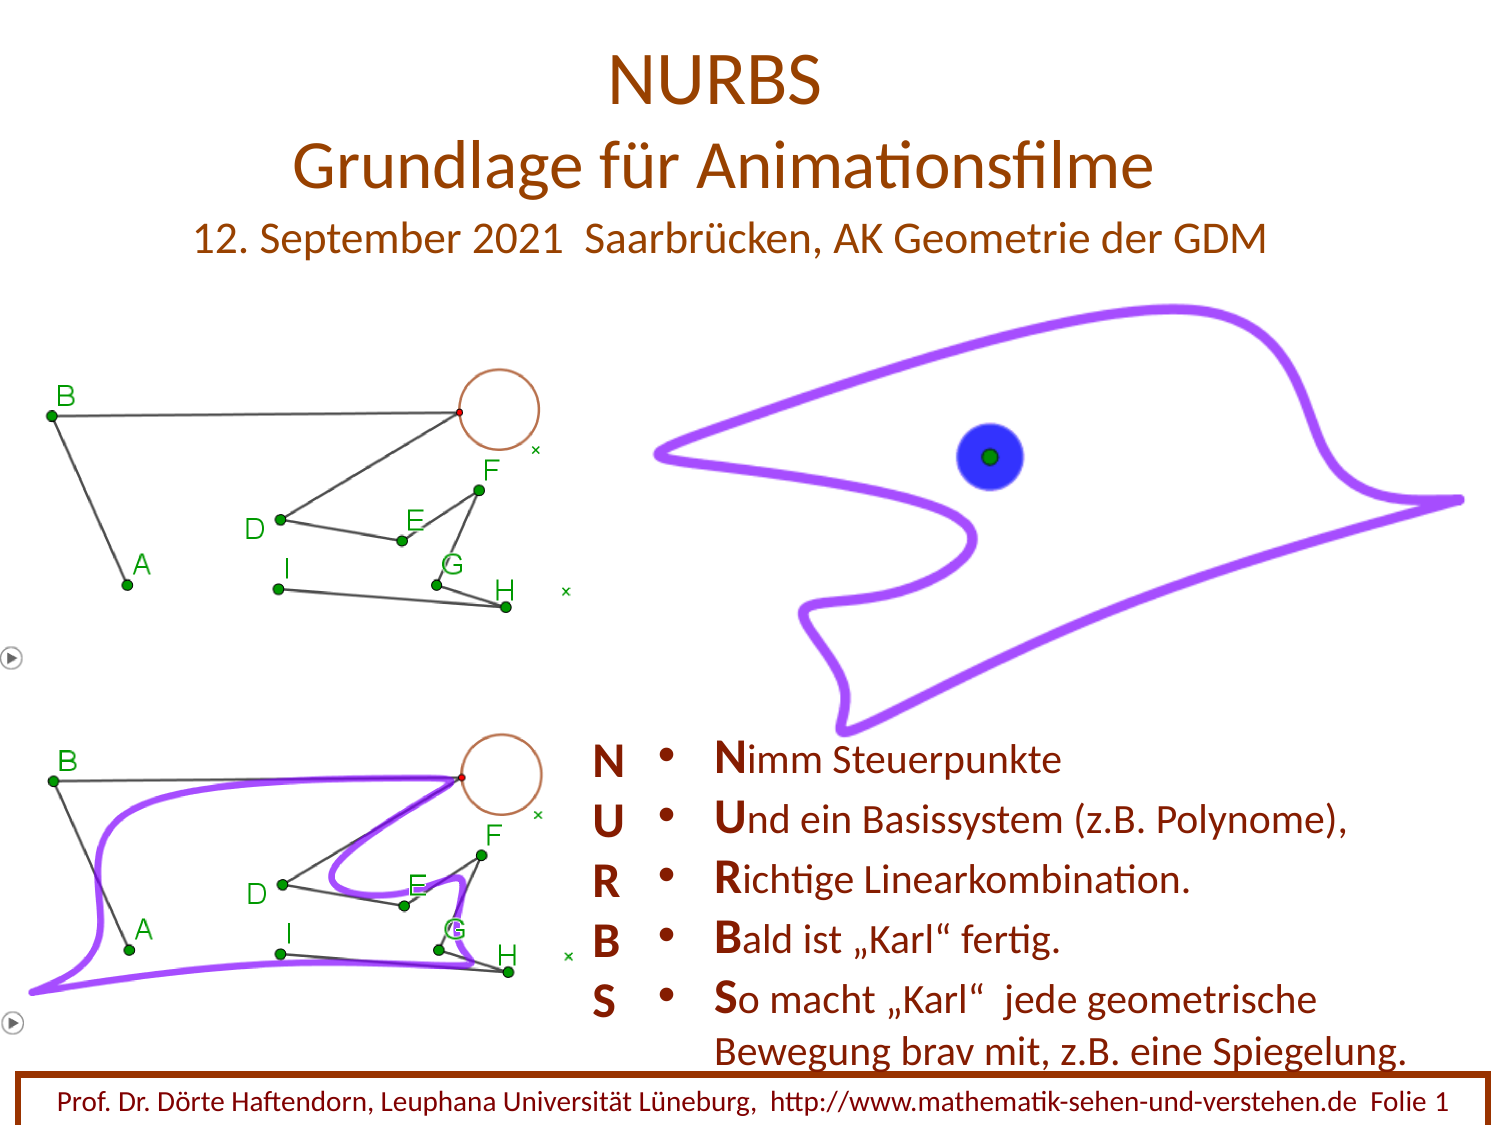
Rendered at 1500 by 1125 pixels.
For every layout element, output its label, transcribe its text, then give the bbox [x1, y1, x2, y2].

picture [631, 285, 1475, 764]
picture [0, 681, 595, 1038]
text_box Prof. Dr. Dörte Haftendorn, Leuphana Universität Lüneburg, http://www.mathematik-sehen-und-verstehen.de Folie 1 [17, 1074, 1489, 1125]
picture [0, 320, 595, 671]
text_box NURBS Grundlage für Animationsfilme [86, 19, 1362, 200]
text_box Nimm Steuerpunkte Und ein Basissystem (z.B. Polynome), Richtige Linearkombination. Bald ist „Karl“ fertig. So macht „Karl“ jede geometrische Bewegung brav mit, z.B. eine Spiegelung. [643, 771, 1459, 1082]
subtitle 12. September 2021 Saarbrücken, AK Geometrie der GDM [86, 200, 1368, 272]
text_box N U R B S [599, 719, 649, 1035]
